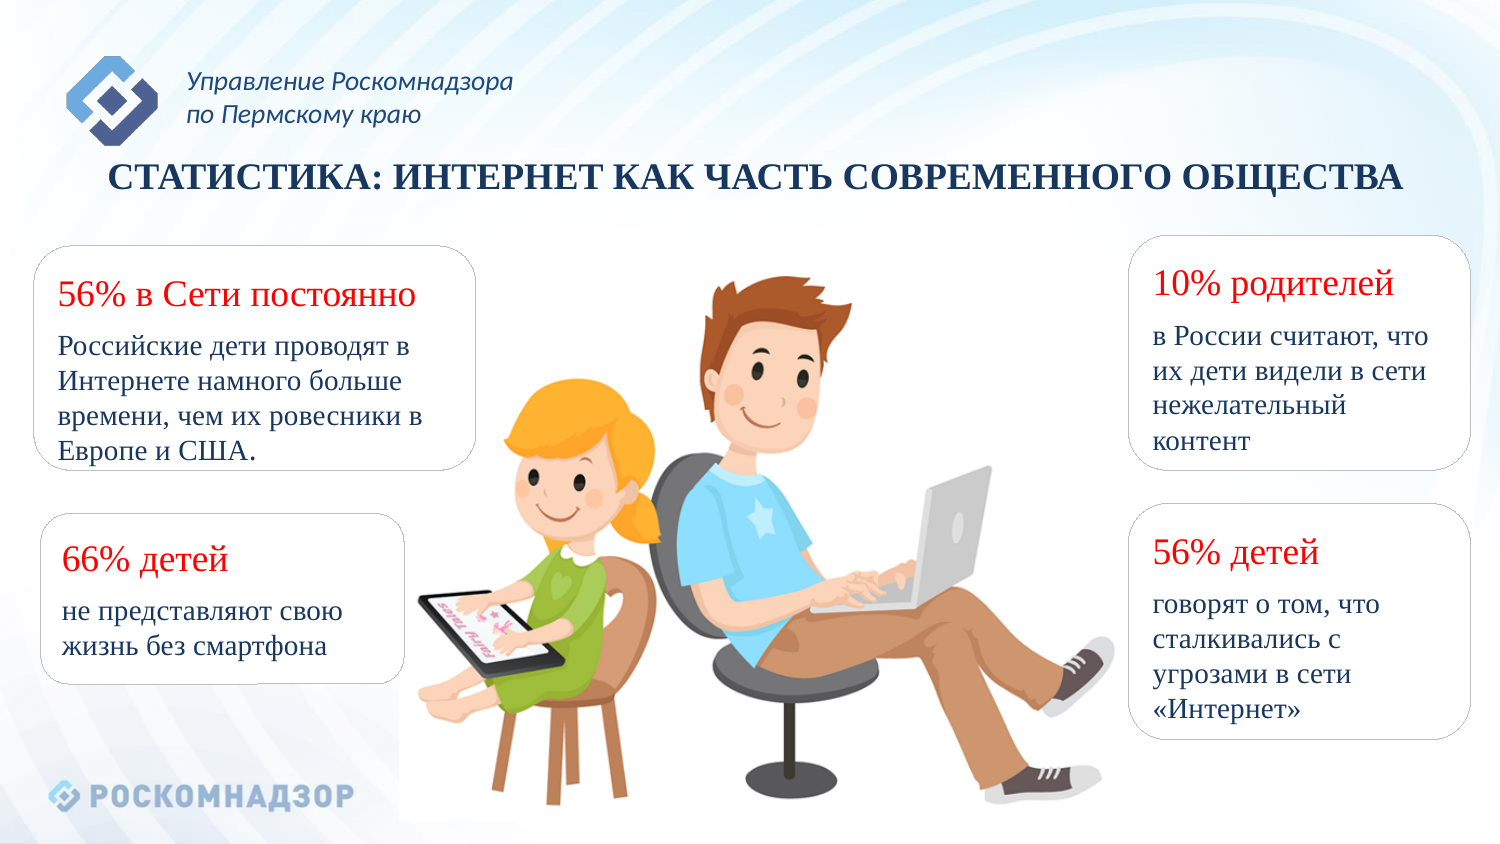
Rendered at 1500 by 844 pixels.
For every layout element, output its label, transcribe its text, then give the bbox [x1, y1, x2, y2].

text_box 10% родителей в России считают, что их дети видели в сети нежелательный контент [1132, 235, 1471, 471]
text_box СТАТИСТИКА: ИНТЕРНЕТ КАК ЧАСТЬ СОВРЕМЕННОГО ОБЩЕСТВА [75, 144, 1438, 204]
text_box 66% детей не представляют свою жизнь без смартфона [40, 513, 394, 685]
text_box 56% детей говорят о том, что сталкивались с угрозами в сети «Интернет» [1133, 503, 1471, 740]
text_box 56% в Сети постоянно Российские дети проводят в Интернете намного больше времени, чем их ровесники в Европе и США. [33, 245, 448, 471]
picture [0, 0, 1500, 844]
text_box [64, 54, 538, 150]
